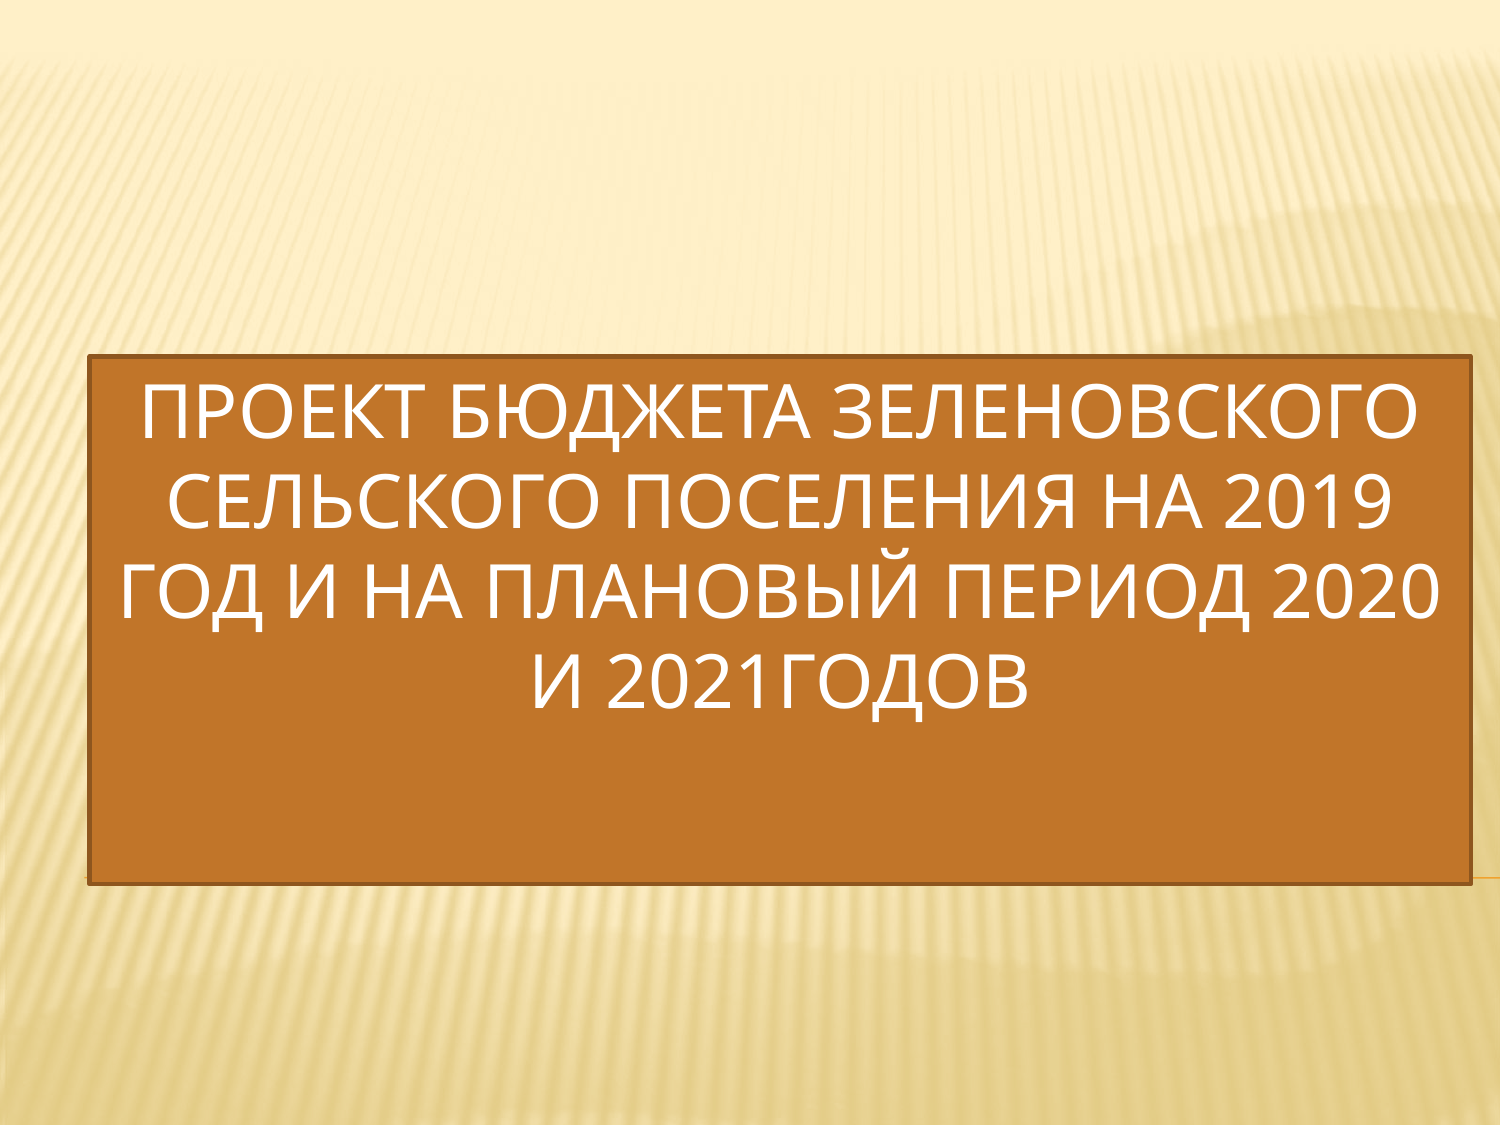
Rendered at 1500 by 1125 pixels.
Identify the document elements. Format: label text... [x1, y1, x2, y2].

title ПРОЕКТ бюджетА Зеленовского сельского поселения на 2019 год и на плановый период 2020 и 2021годов [87, 354, 1473, 886]
